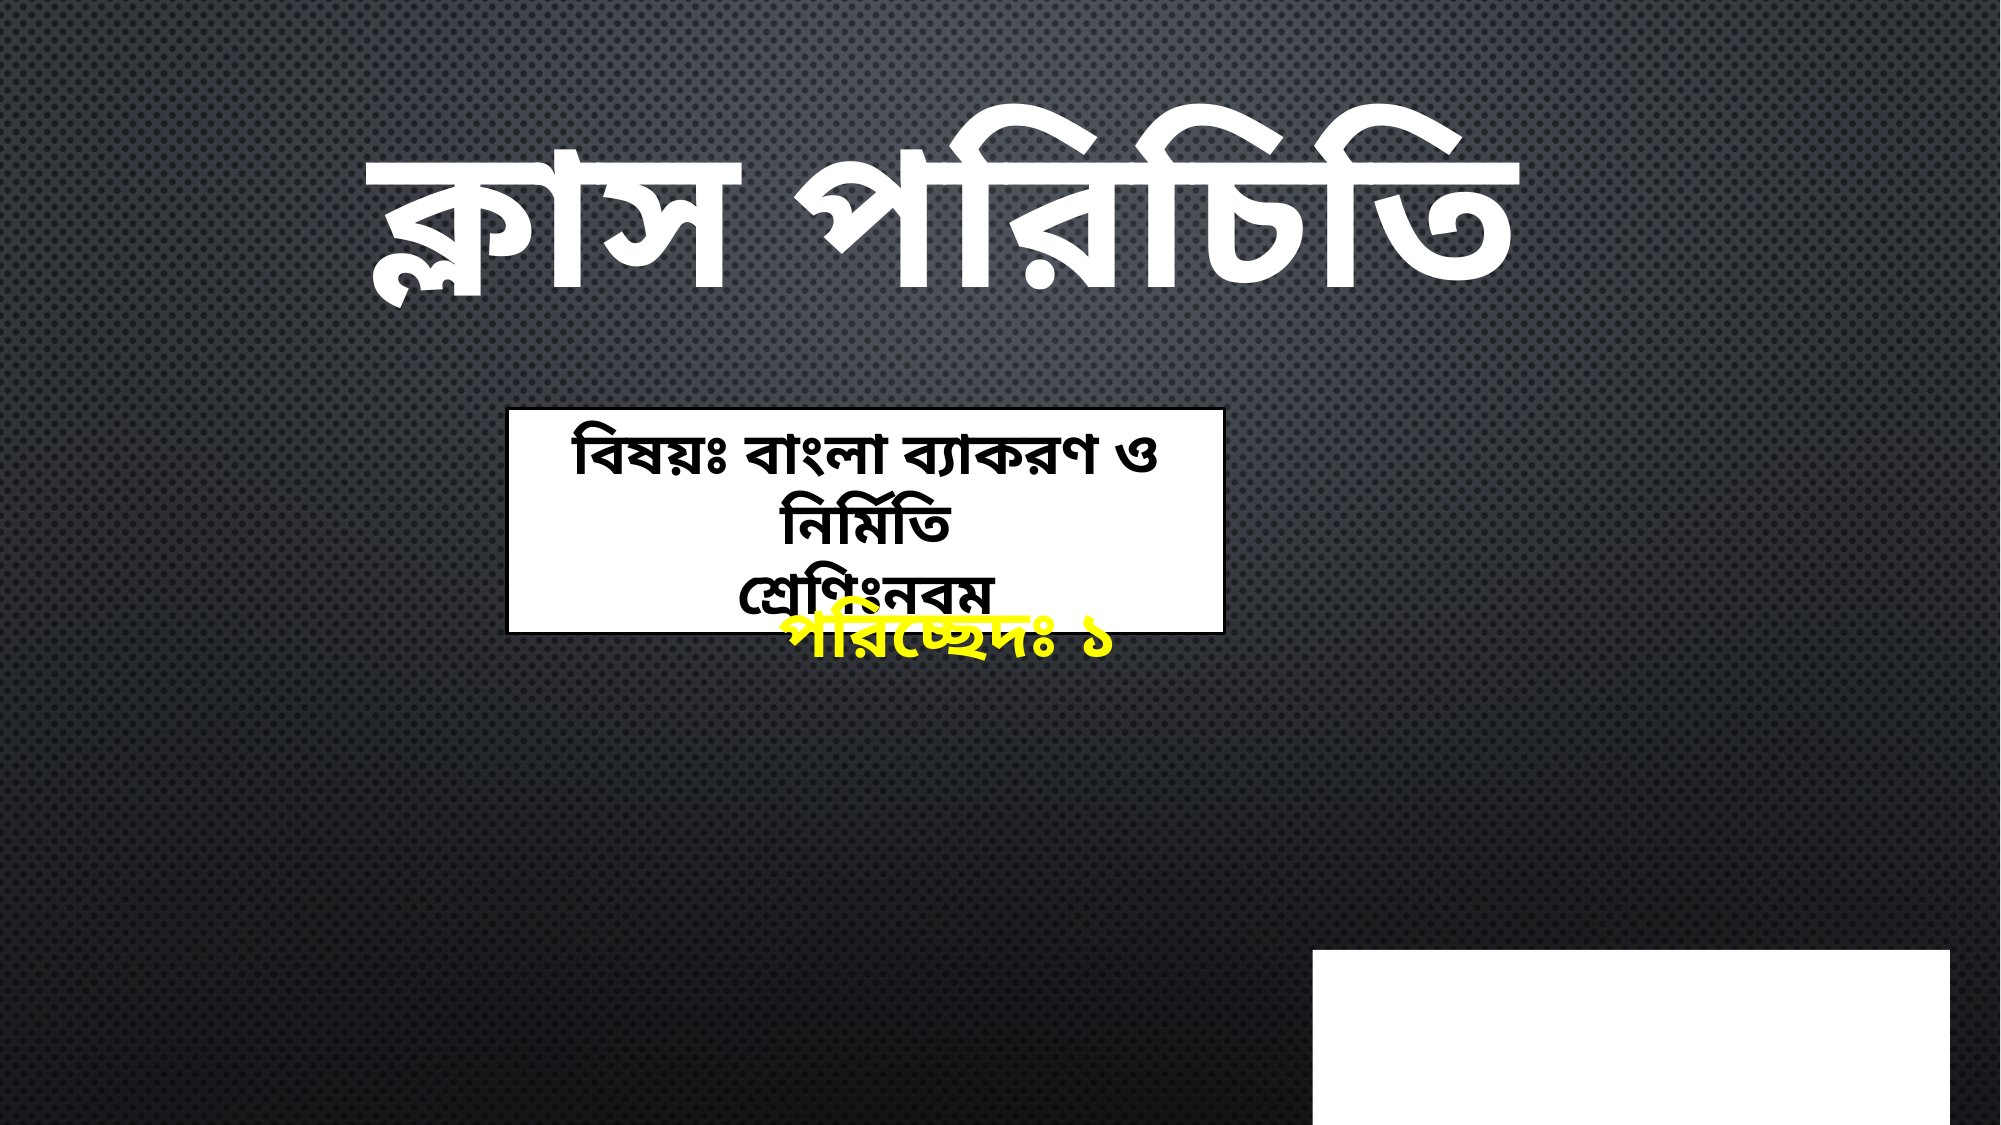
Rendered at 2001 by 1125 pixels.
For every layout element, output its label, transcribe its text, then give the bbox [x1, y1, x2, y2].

text_box ক্লাস পরিচিতি [353, 79, 1533, 335]
text_box বিষয়ঃ বাংলা ব্যাকরণ ও নির্মিতি শ্রেণিঃনবম [505, 407, 1226, 635]
text_box [1311, 948, 1952, 1125]
text_box পরিচ্ছেদঃ ১ [763, 583, 1473, 678]
